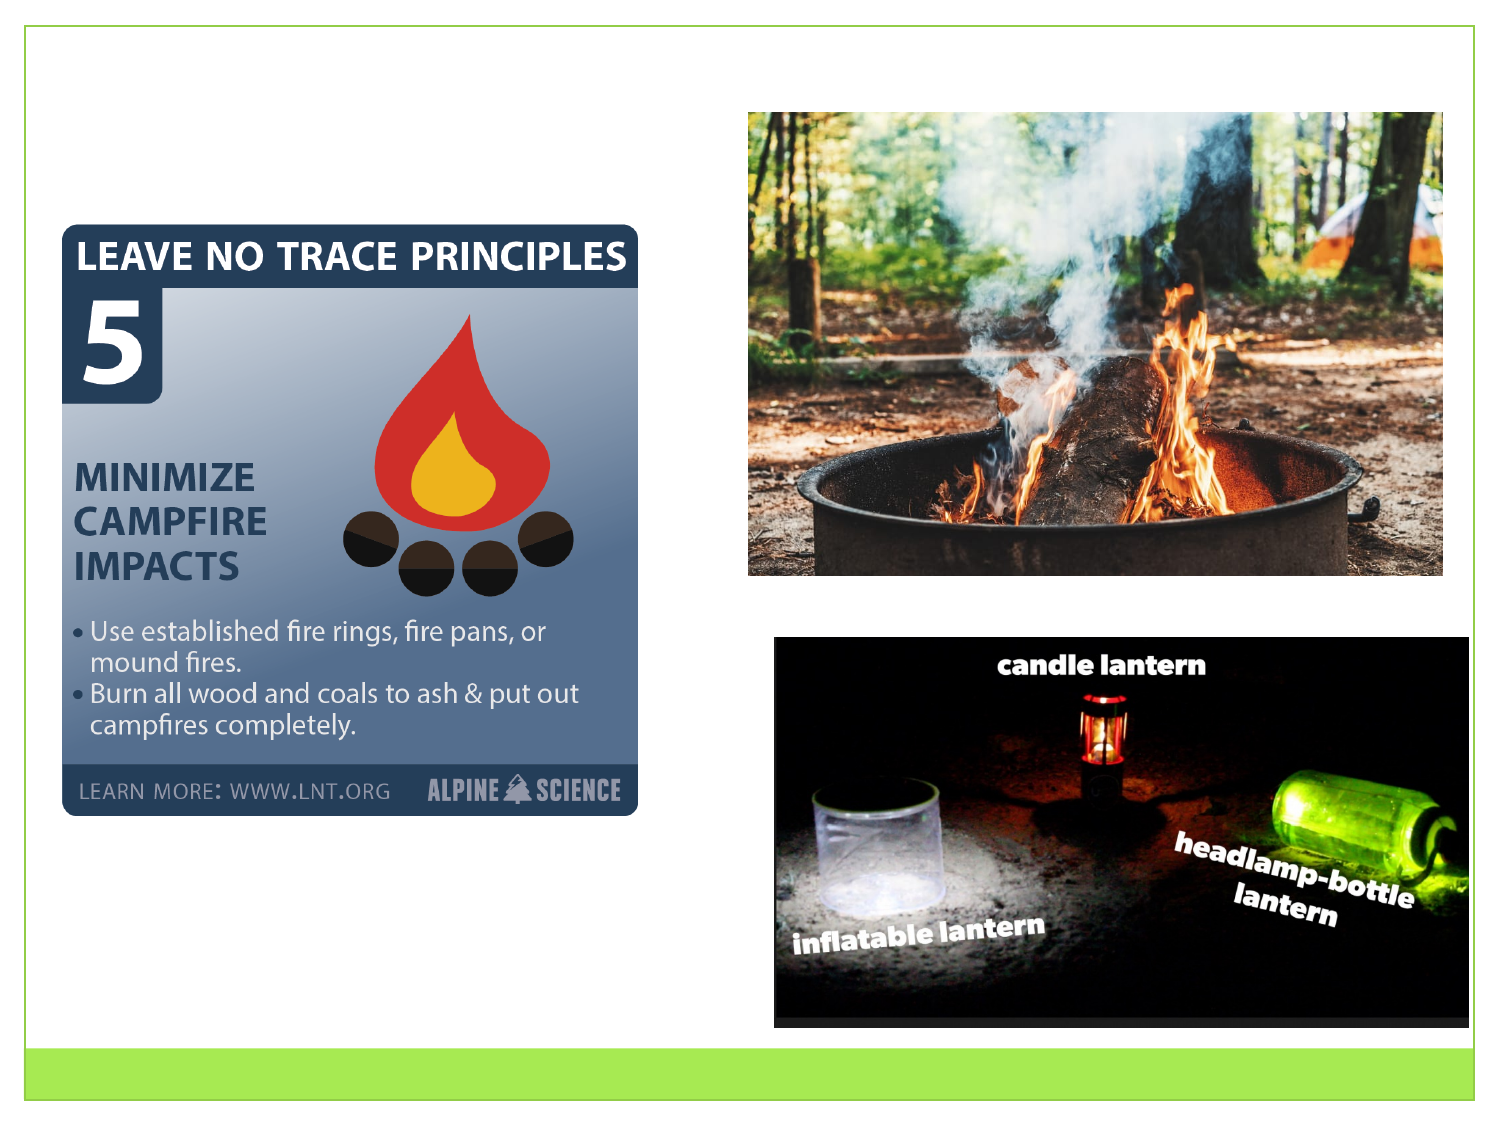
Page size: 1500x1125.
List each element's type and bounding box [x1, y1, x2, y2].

picture [748, 112, 1443, 576]
picture [774, 637, 1470, 1029]
picture [62, 224, 638, 816]
